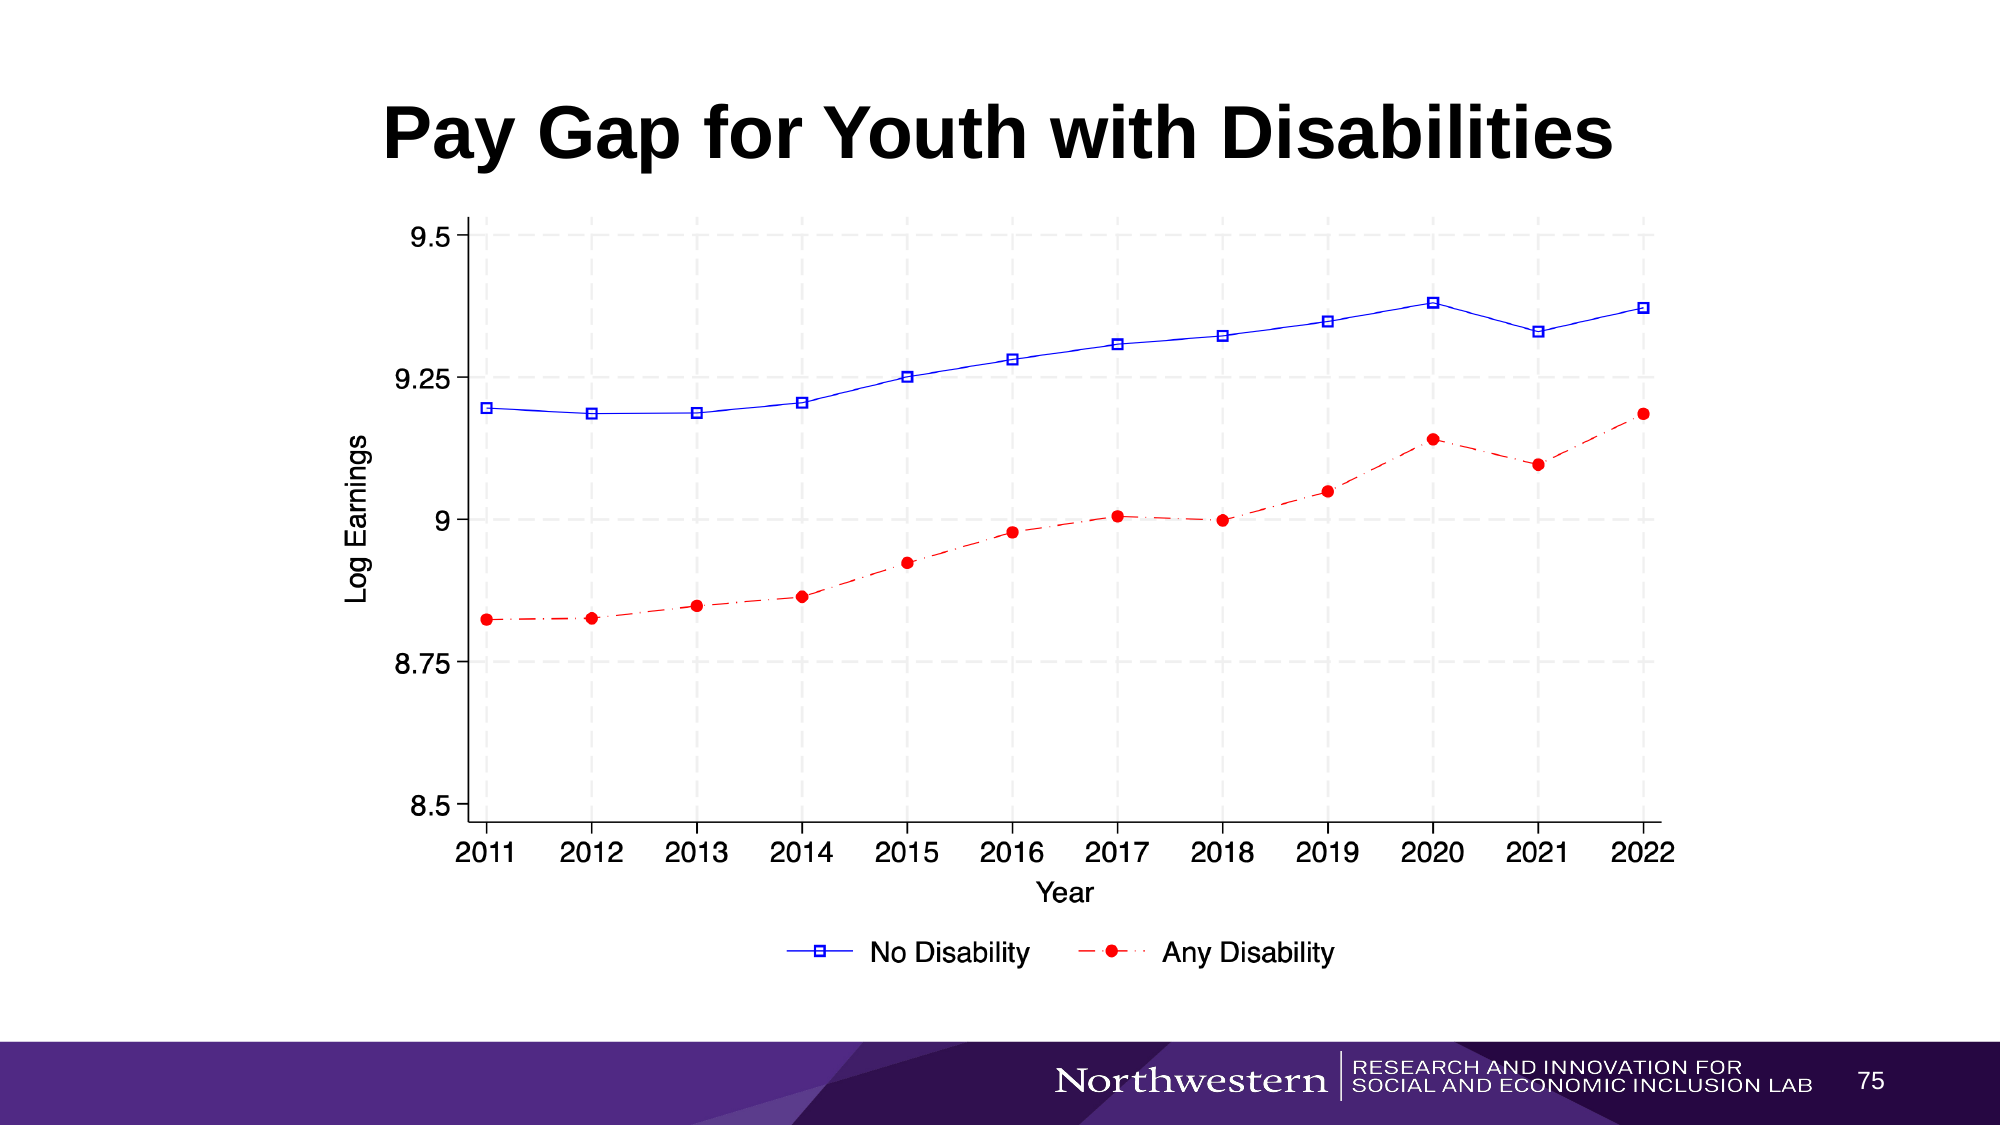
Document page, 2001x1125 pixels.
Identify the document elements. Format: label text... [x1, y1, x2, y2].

title Pay Gap for Youth with Disabilities [324, 70, 1675, 185]
picture [0, 0, 2000, 1125]
slide_number 75 [1433, 1042, 1900, 1103]
